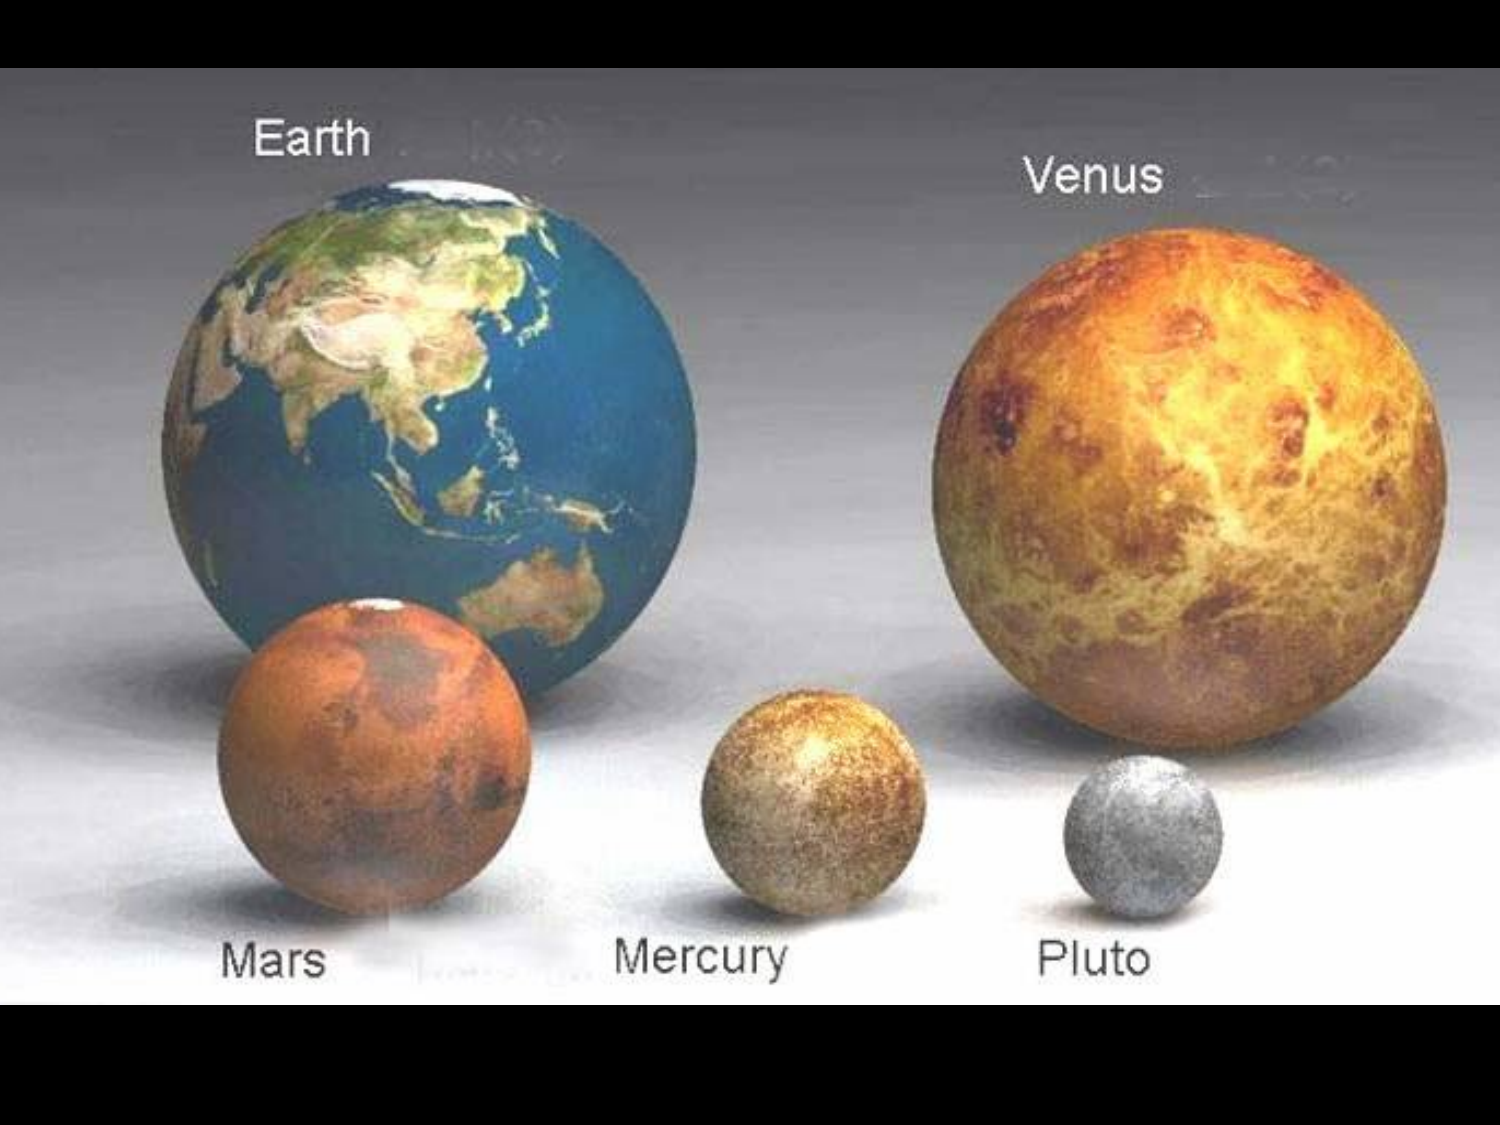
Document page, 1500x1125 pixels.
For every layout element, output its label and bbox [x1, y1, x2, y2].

picture [0, 67, 1500, 1006]
